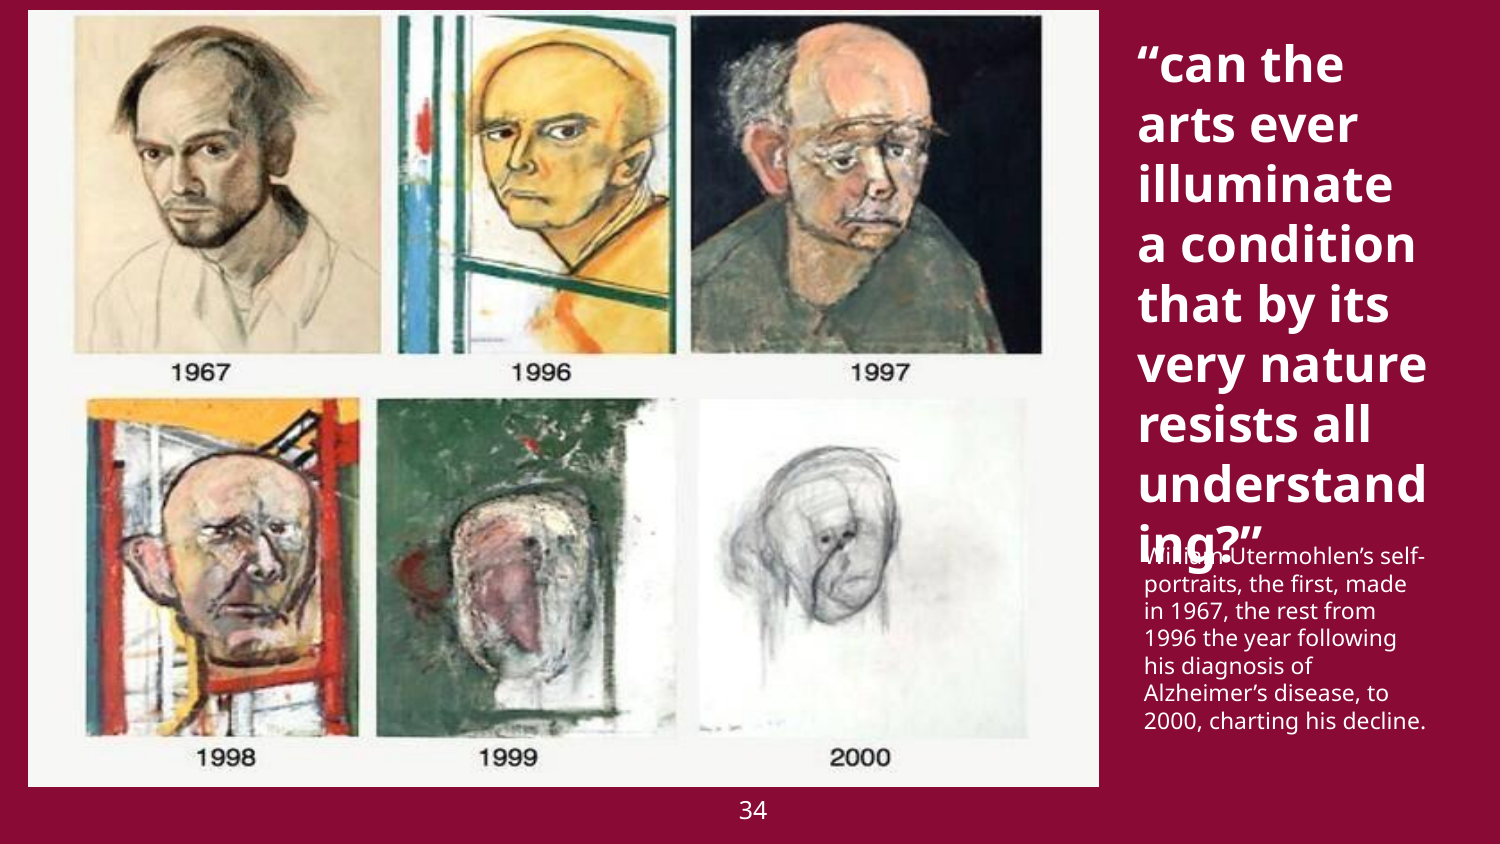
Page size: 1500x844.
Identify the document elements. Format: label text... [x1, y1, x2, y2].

picture [28, 9, 1099, 787]
text_box William Utermohlen’s self-portraits, the first, made in 1967, the rest from 1996 the year following his diagnosis of Alzheimer’s disease, to 2000, charting his decline. [1129, 534, 1446, 742]
slide_number 34 [6, 779, 1500, 844]
text_box “can the arts ever illuminate a condition that by its very nature resists all understanding?” [1122, 25, 1446, 640]
